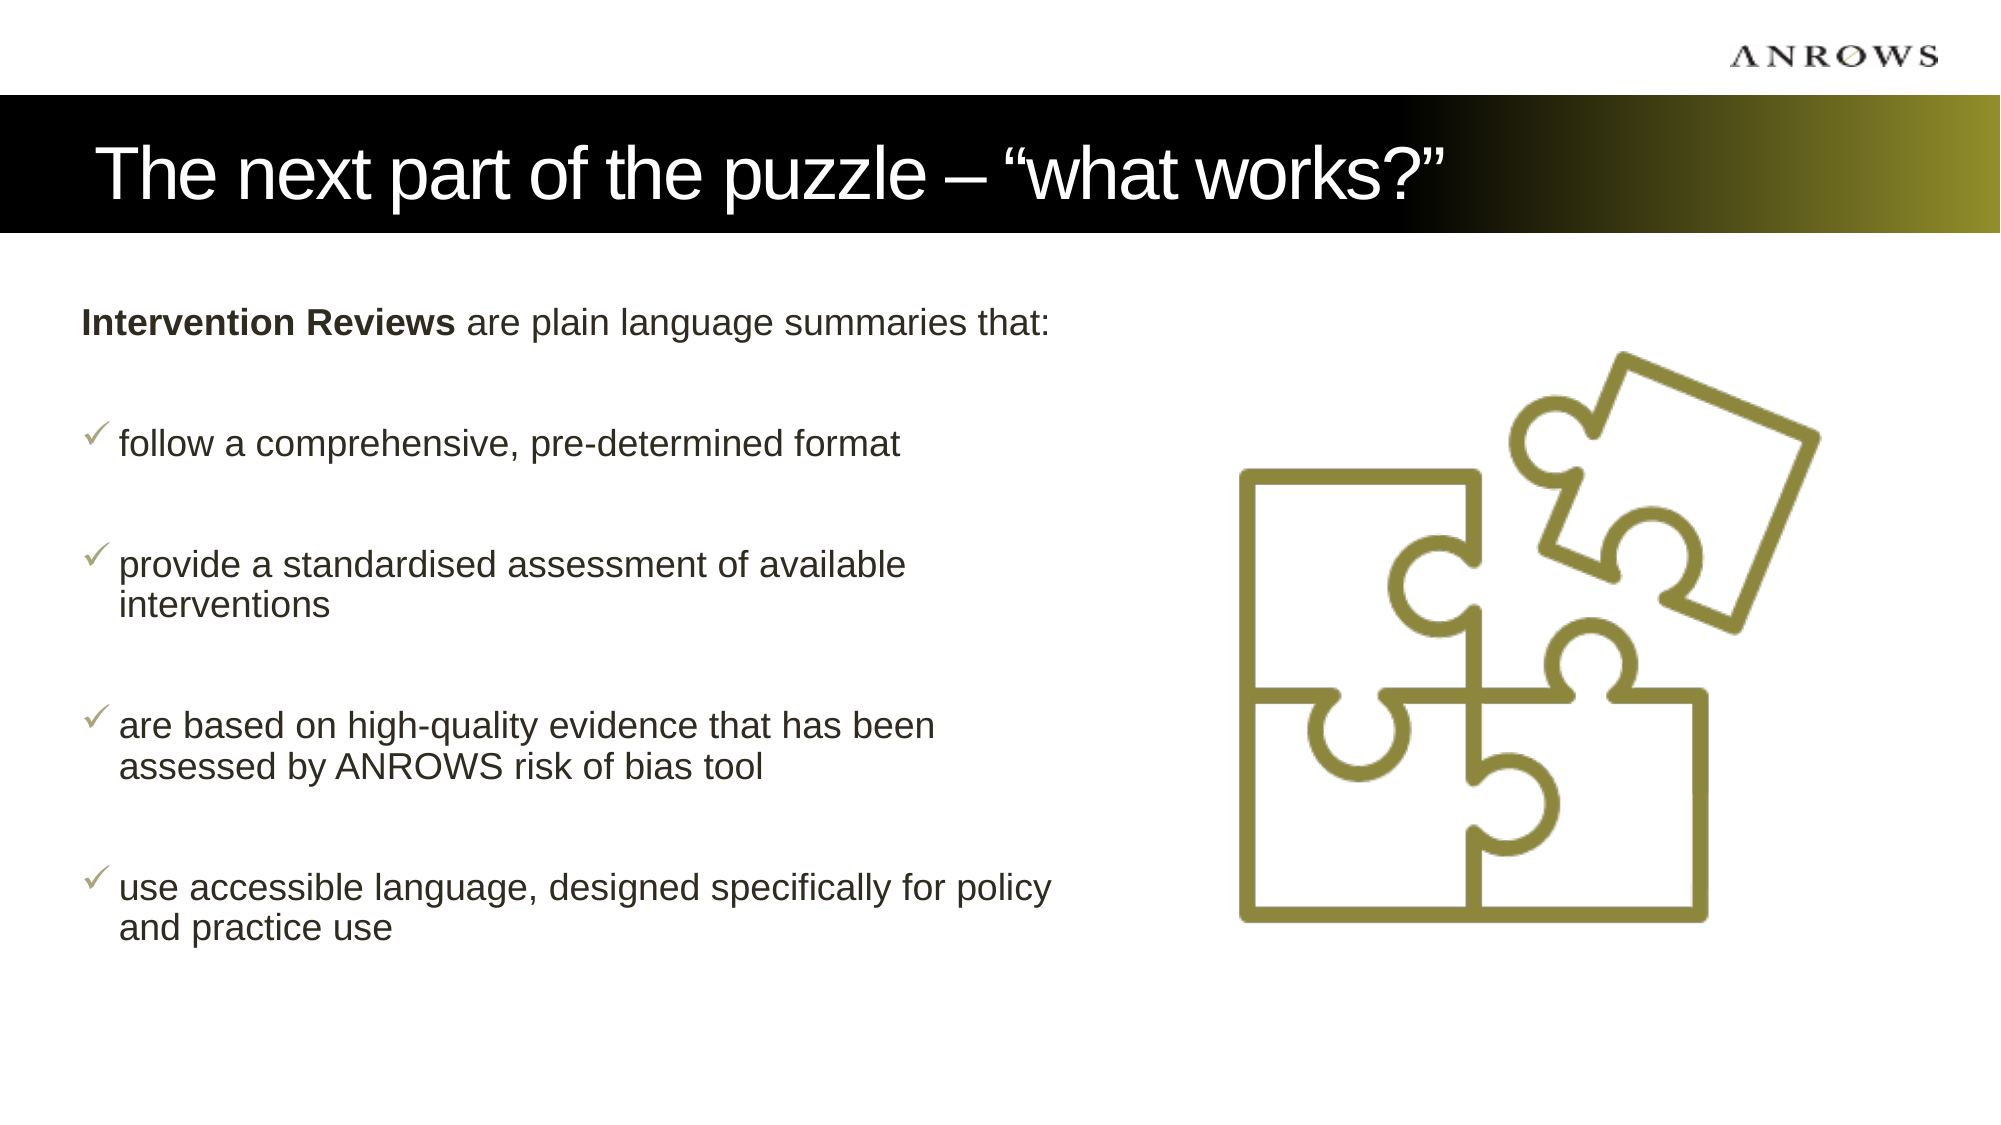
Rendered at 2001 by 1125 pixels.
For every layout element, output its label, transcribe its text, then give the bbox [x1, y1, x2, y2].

list Intervention Reviews are plain language summaries that: follow a comprehensive, pre-determined format provide a standardised assessment of available interventions are based on high-quality evidence that has been assessed by ANROWS risk of bias tool use accessible language, designed specifically for policy and practice use [47, 295, 1093, 1046]
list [1153, 266, 1905, 1018]
title The next part of the puzzle – “what works?” [0, 95, 2000, 233]
picture [1730, 45, 1938, 67]
